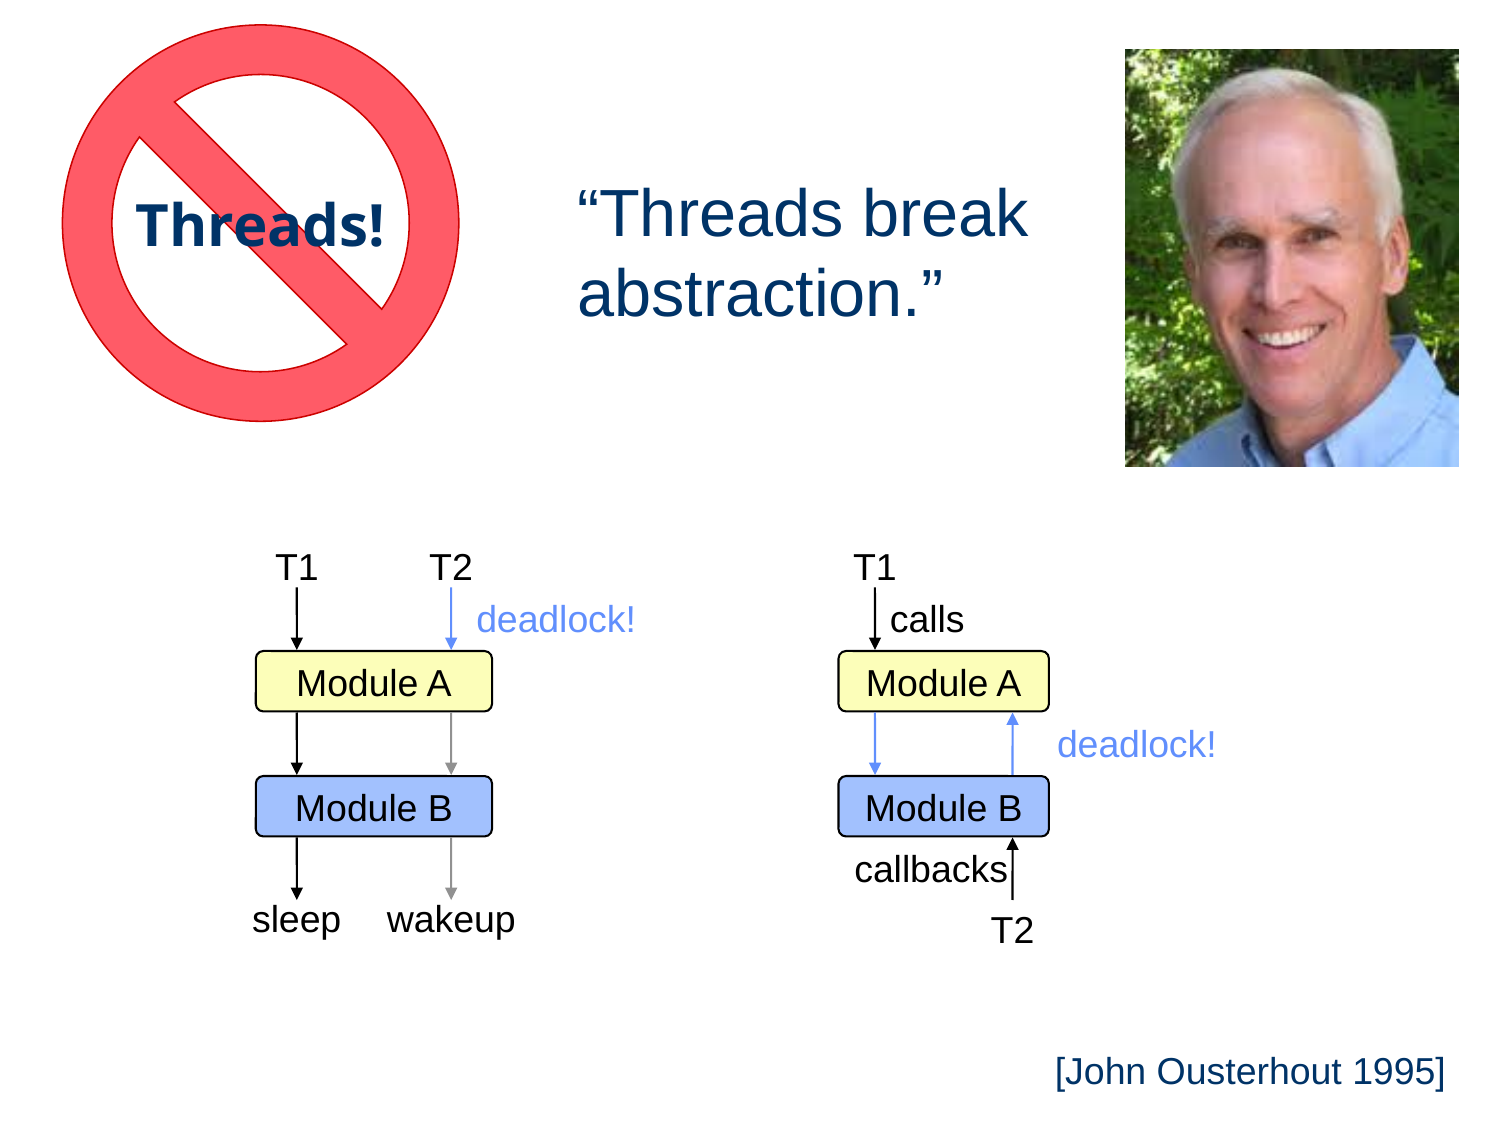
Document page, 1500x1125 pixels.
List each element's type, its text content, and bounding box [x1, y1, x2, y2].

text_box [1006, 712, 1019, 775]
text_box Threads! [62, 24, 459, 422]
text_box [868, 712, 882, 775]
text_box T1 [824, 536, 926, 596]
text_box [John Ousterhout 1995] [1040, 1039, 1461, 1100]
text_box “Threads break abstraction.” [562, 162, 1119, 338]
text_box [868, 587, 877, 650]
picture [1124, 49, 1459, 467]
text_box deadlock! [1013, 712, 1263, 772]
text_box Module B [838, 775, 1049, 837]
text_box T2 [949, 898, 1076, 959]
text_box callbacks [836, 837, 1026, 897]
text_box Module A [838, 650, 1049, 712]
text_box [211, 535, 663, 948]
text_box calls [875, 587, 1064, 647]
